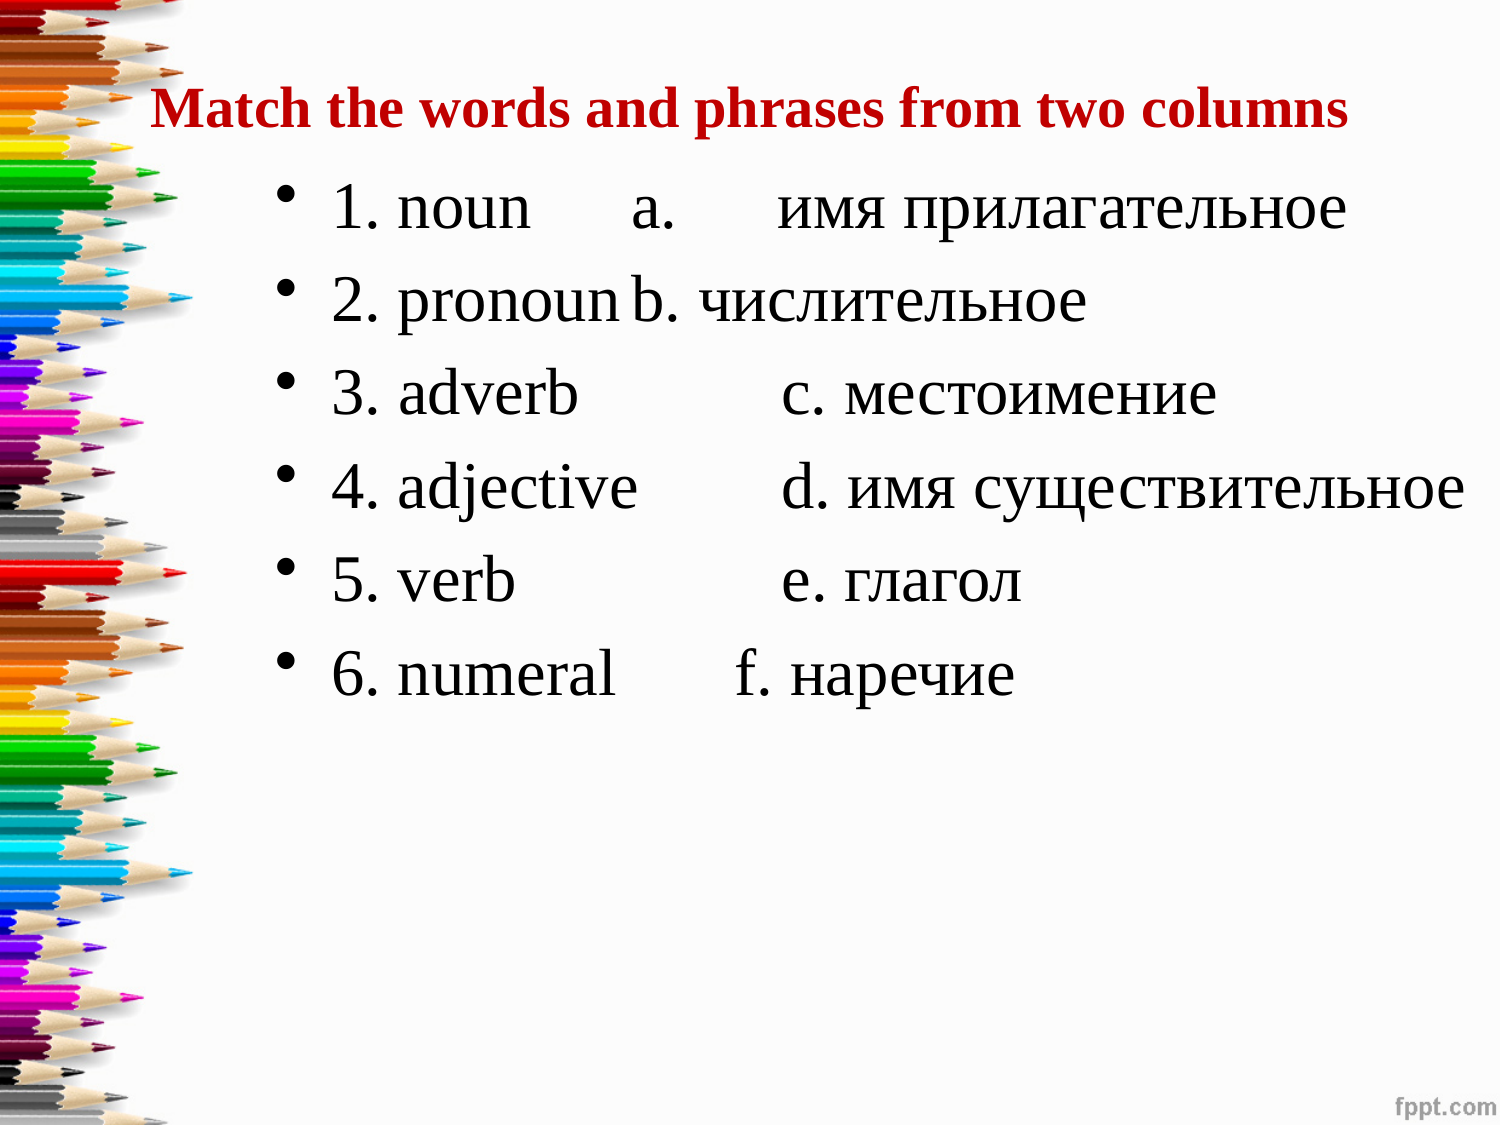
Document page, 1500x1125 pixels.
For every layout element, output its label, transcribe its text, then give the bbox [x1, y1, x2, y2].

list 1. noun а. имя прилагательное 2. pronoun b. числительное 3. аdverb с. местоимение 4. adjective d. имя существительное 5. verb е. глагол 6. numeral f. наречие [259, 153, 1500, 1006]
picture [0, 0, 1500, 1125]
title Match the words and phrases from two columns [74, 44, 1426, 233]
